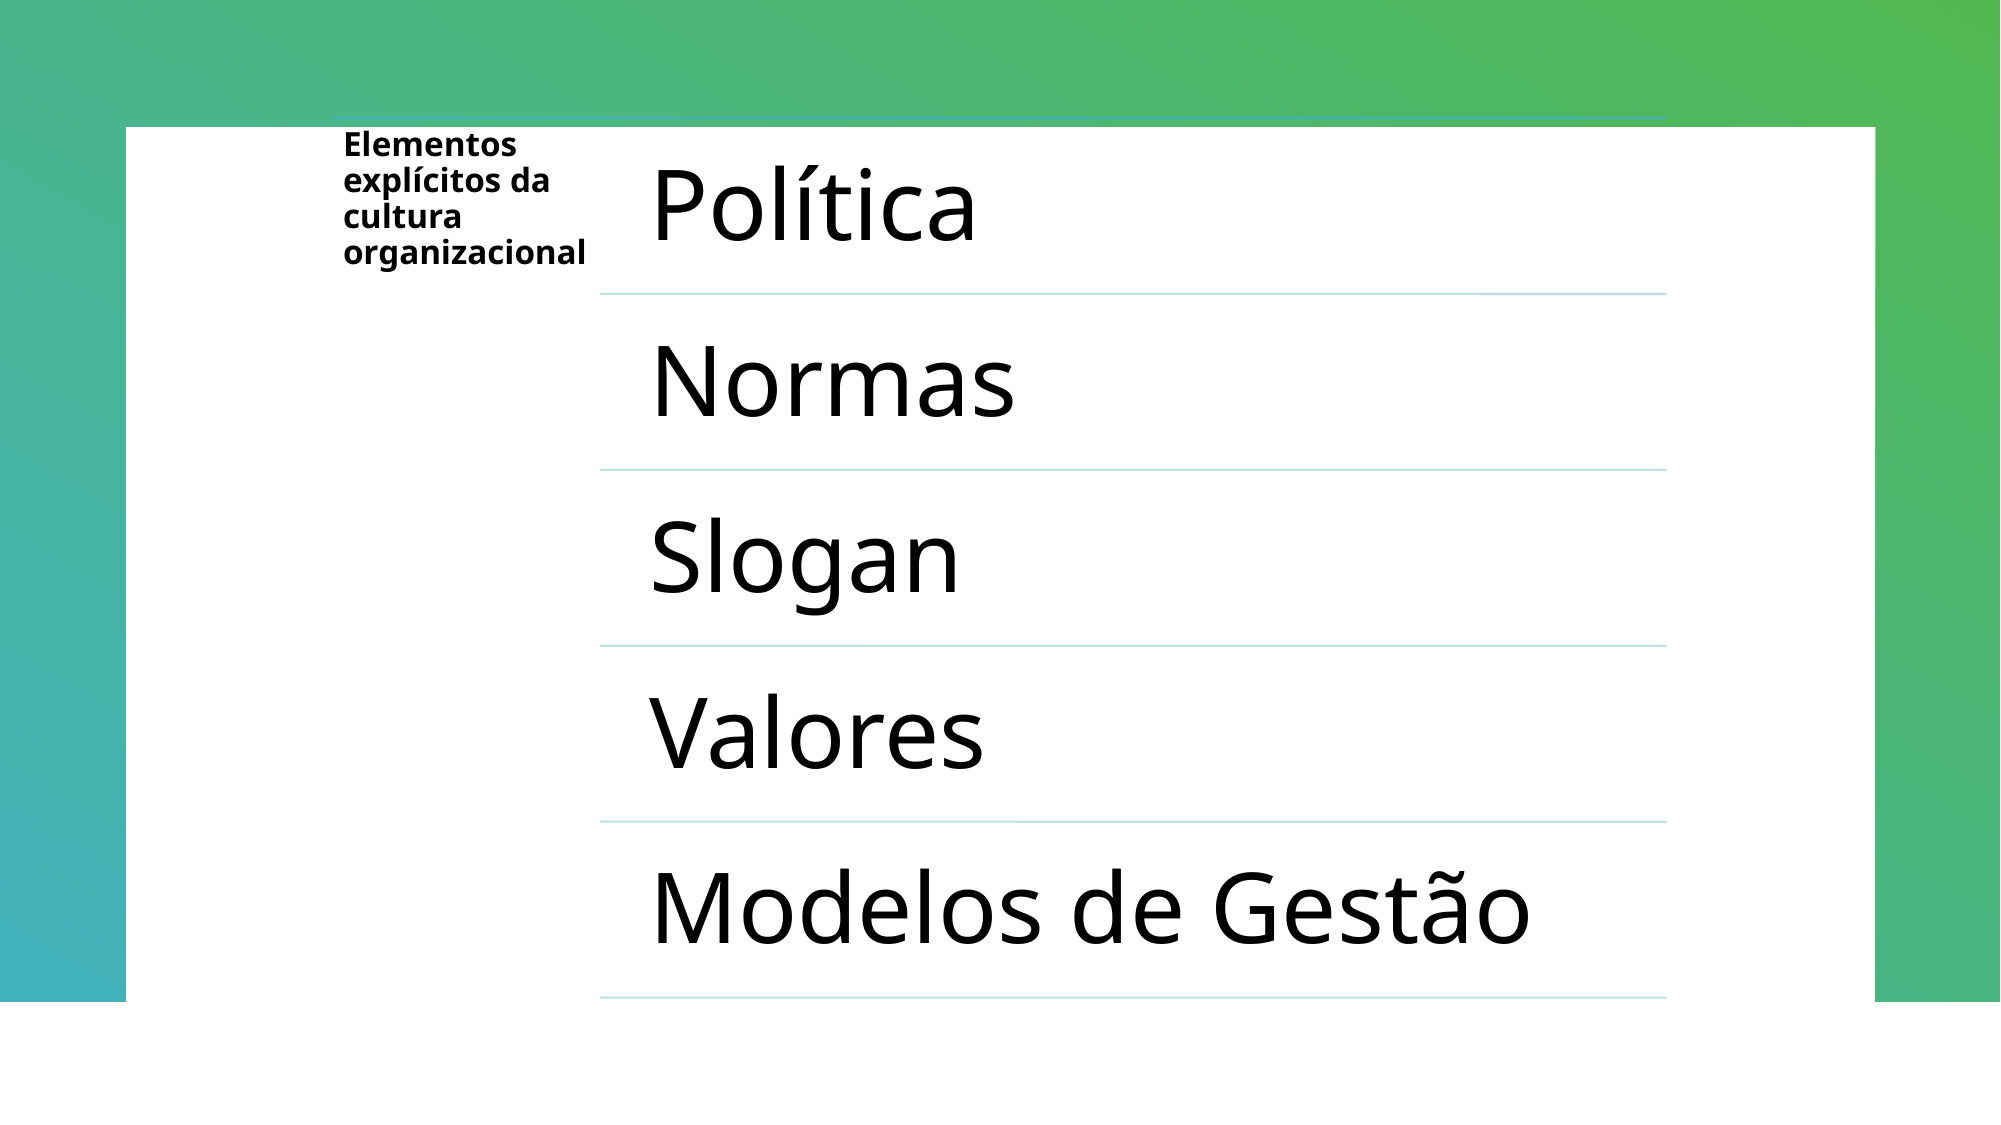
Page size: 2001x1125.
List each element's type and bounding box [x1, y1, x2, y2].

text_box [333, 117, 1667, 1007]
